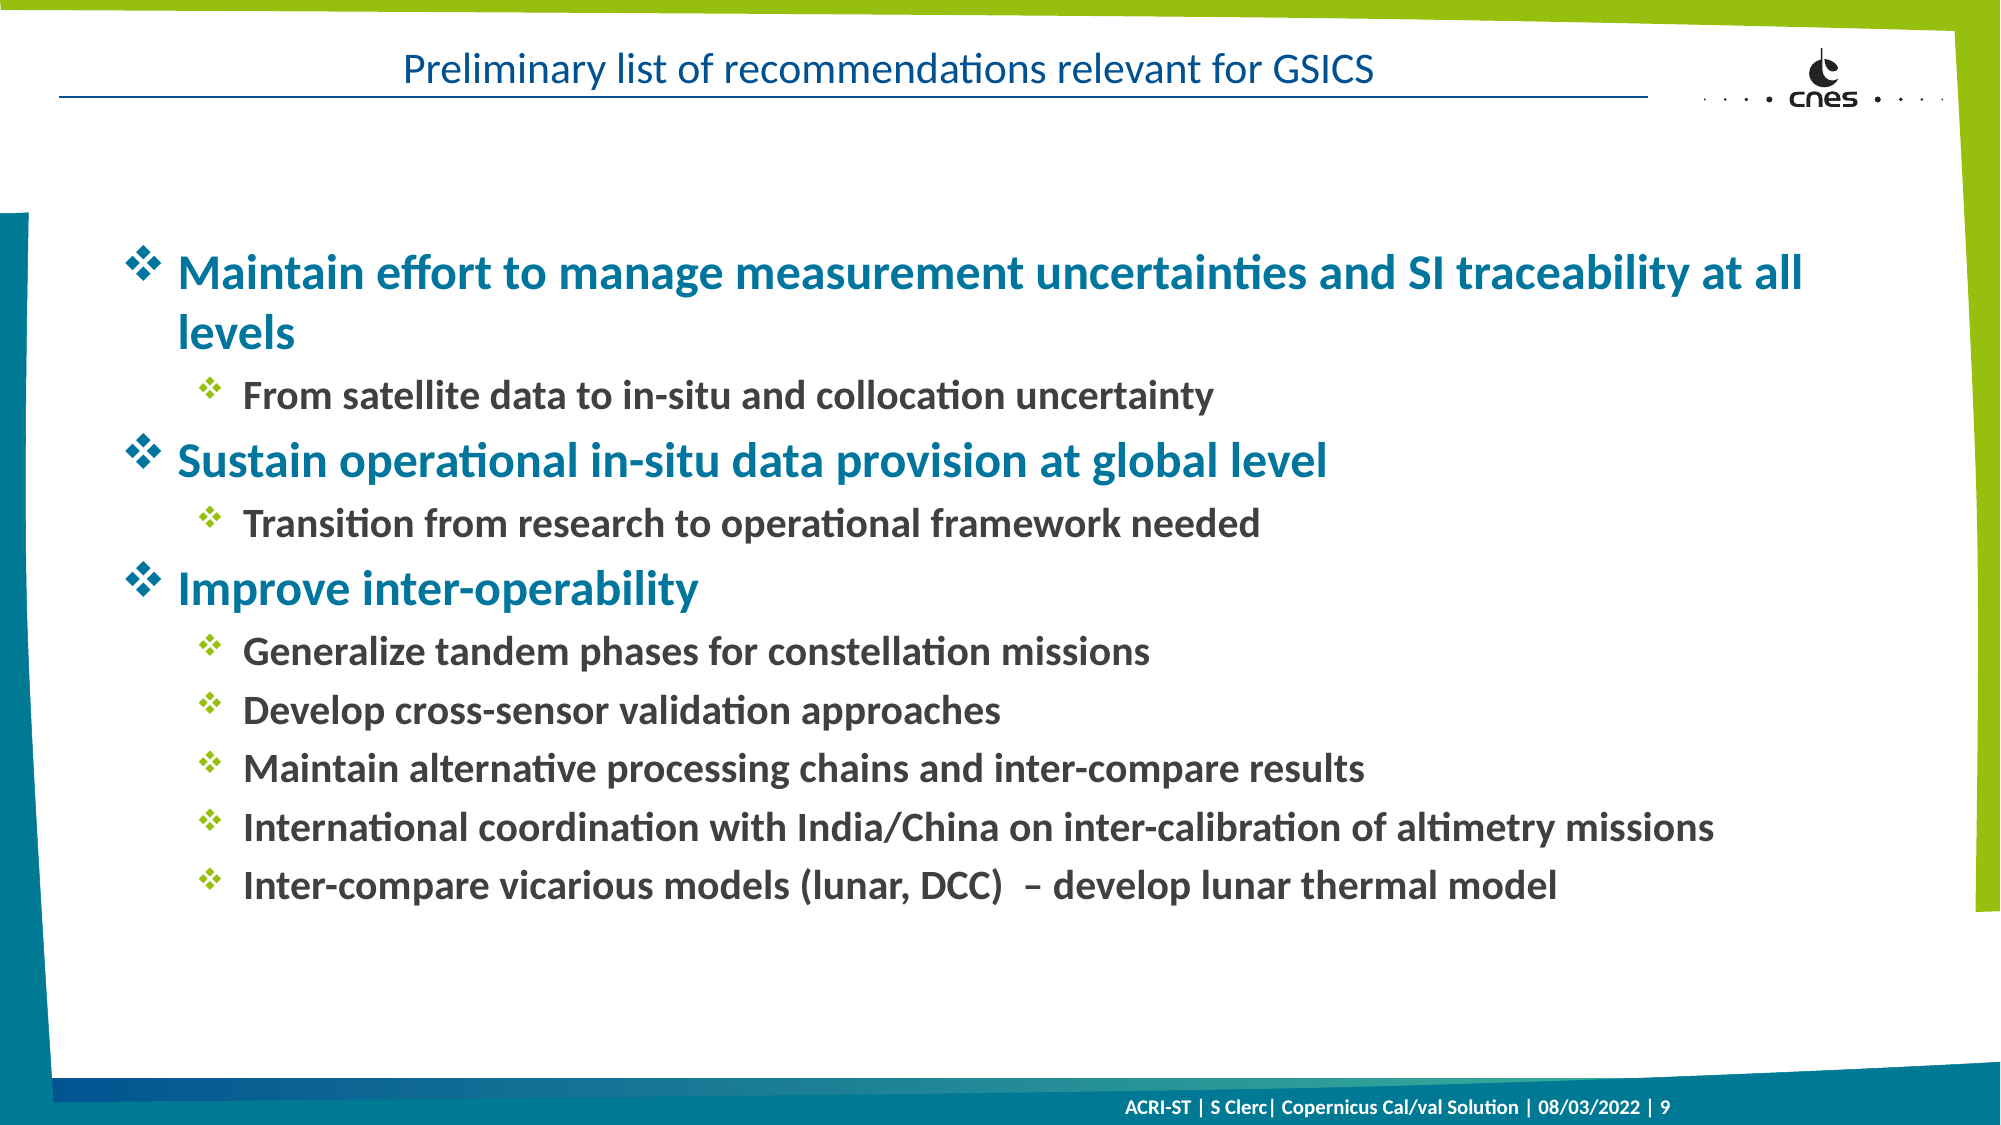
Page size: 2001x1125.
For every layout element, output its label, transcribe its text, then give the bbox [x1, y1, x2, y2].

picture [338, 1078, 344, 1098]
text_box Maintain effort to manage measurement uncertainties and SI traceability at all levels From satellite data to in-situ and collocation uncertainty Sustain operational in-situ data provision at global level Transition from research to operational framework needed Improve inter-operability Generalize tandem phases for constellation missions Develop cross-sensor validation approaches Maintain alternative processing chains and inter-compare results International coordination with India/China on inter-calibration of altimetry missions Inter-compare vicarious models (lunar, DCC) – develop lunar thermal model [106, 231, 1900, 1012]
title Preliminary list of recommendations relevant for GSICS [388, 37, 1900, 114]
